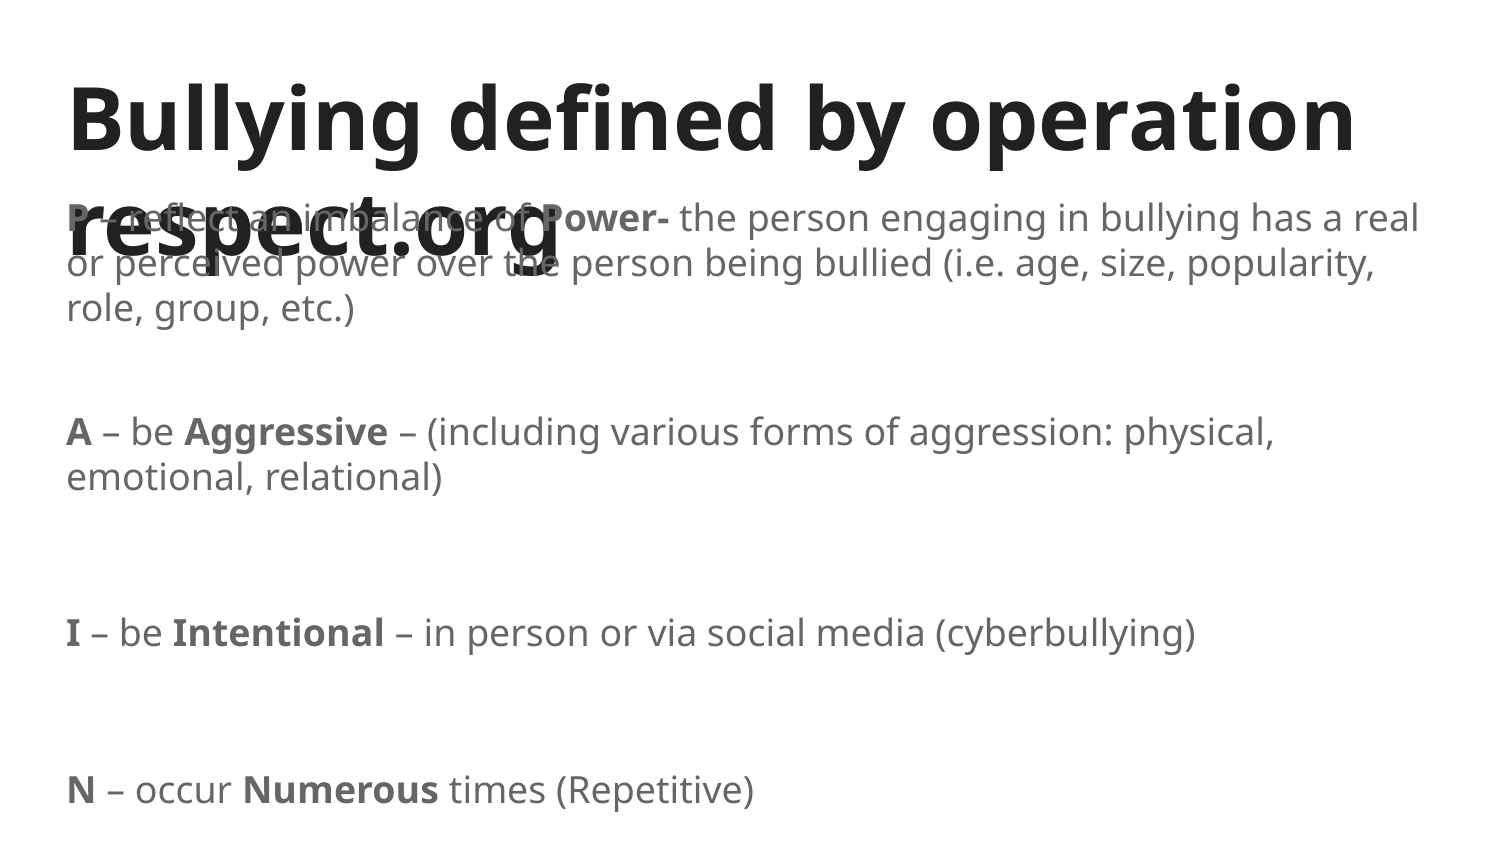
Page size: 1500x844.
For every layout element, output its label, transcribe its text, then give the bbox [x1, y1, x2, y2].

list P – reflect an imbalance of Power- the person engaging in bullying has a real or perceived power over the person being bullied (i.e. age, size, popularity, role, group, etc.) A – be Aggressive – (including various forms of aggression: physical, emotional, relational) I – be Intentional – in person or via social media (cyberbullying) N – occur Numerous times (Repetitive) [51, 179, 1449, 784]
title Bullying defined by operation respect.org [51, 48, 1449, 179]
